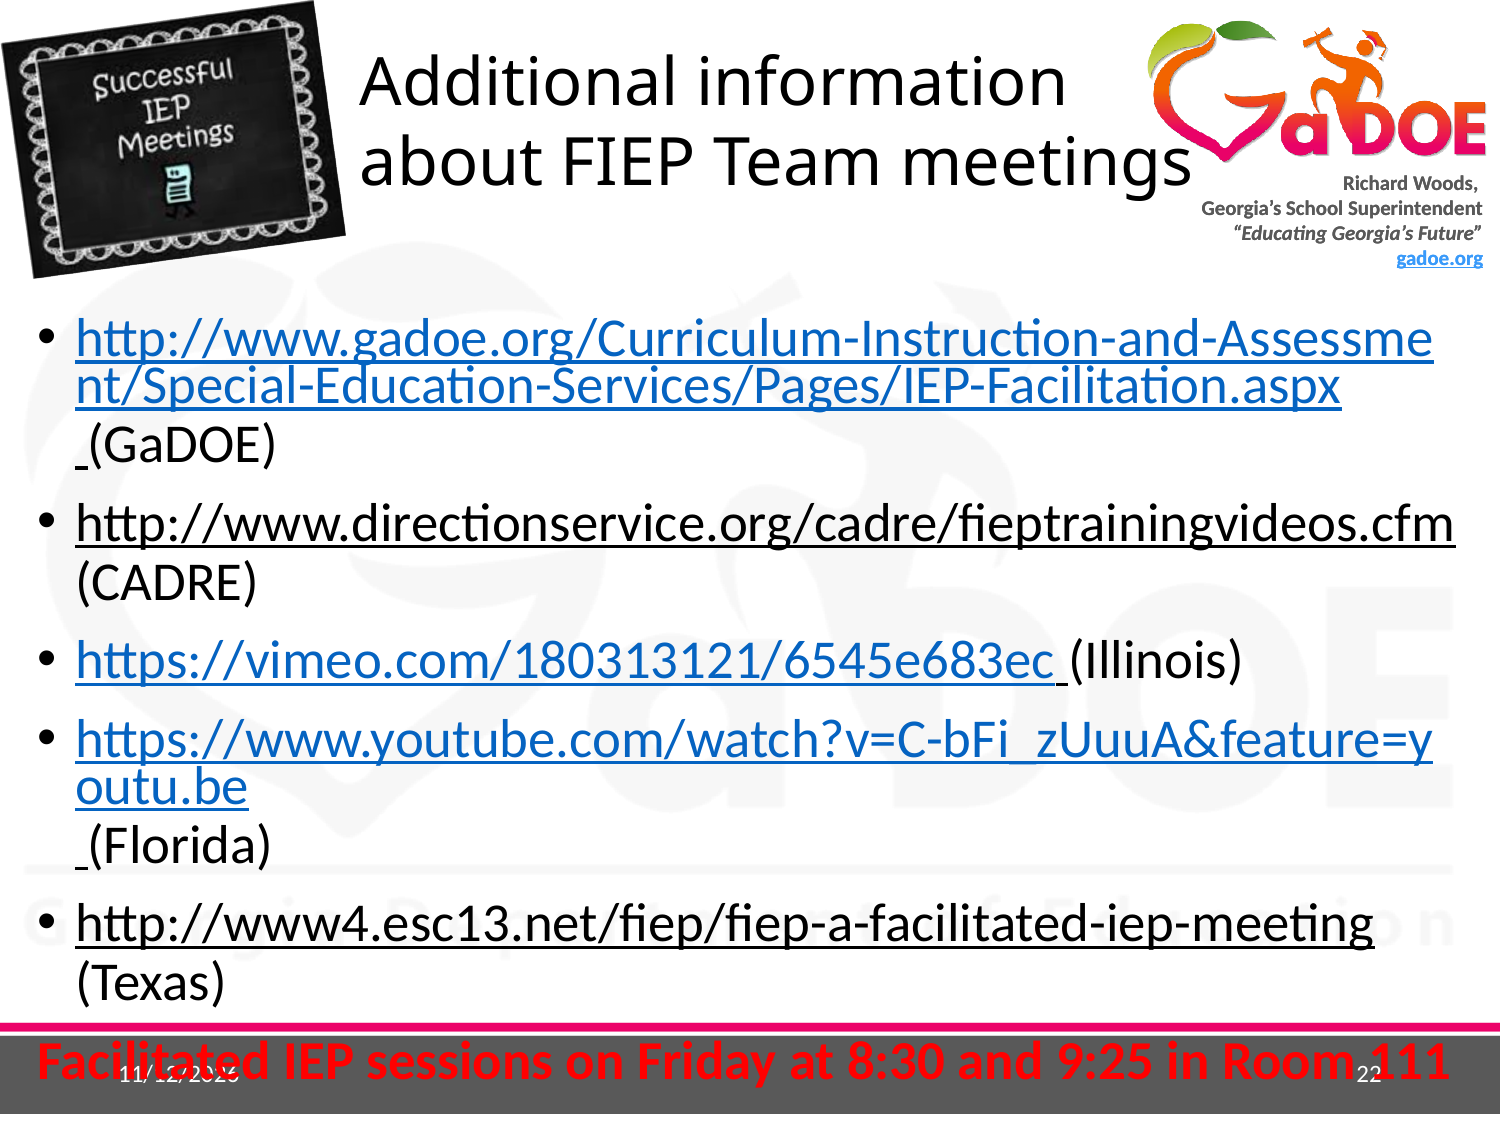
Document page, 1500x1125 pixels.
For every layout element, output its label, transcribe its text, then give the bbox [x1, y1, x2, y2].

title [99, 54, 1136, 273]
list http://www.gadoe.org/Curriculum-Instruction-and-Assessment/Special-Education-Services/Pages/IEP-Facilitation.aspx (GaDOE) http://www.directionservice.org/cadre/fieptrainingvideos.cfm (CADRE) https://vimeo.com/180313121/6545e683ec (Illinois) https://www.youtube.com/watch?v=C-bFi_zUuuA&feature=youtu.be (Florida) http://www4.esc13.net/fiep/fiep-a-facilitated-iep-meeting (Texas) Facilitated IEP sessions on Friday at 8:30 and 9:25 in Room 111 [22, 301, 1477, 1014]
picture [1, 0, 1473, 980]
text_box Additional information about FIEP Team meetings [345, 31, 1269, 206]
picture [1135, 8, 1499, 164]
slide_number 22 [1059, 1042, 1397, 1103]
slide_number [103, 1042, 441, 1103]
